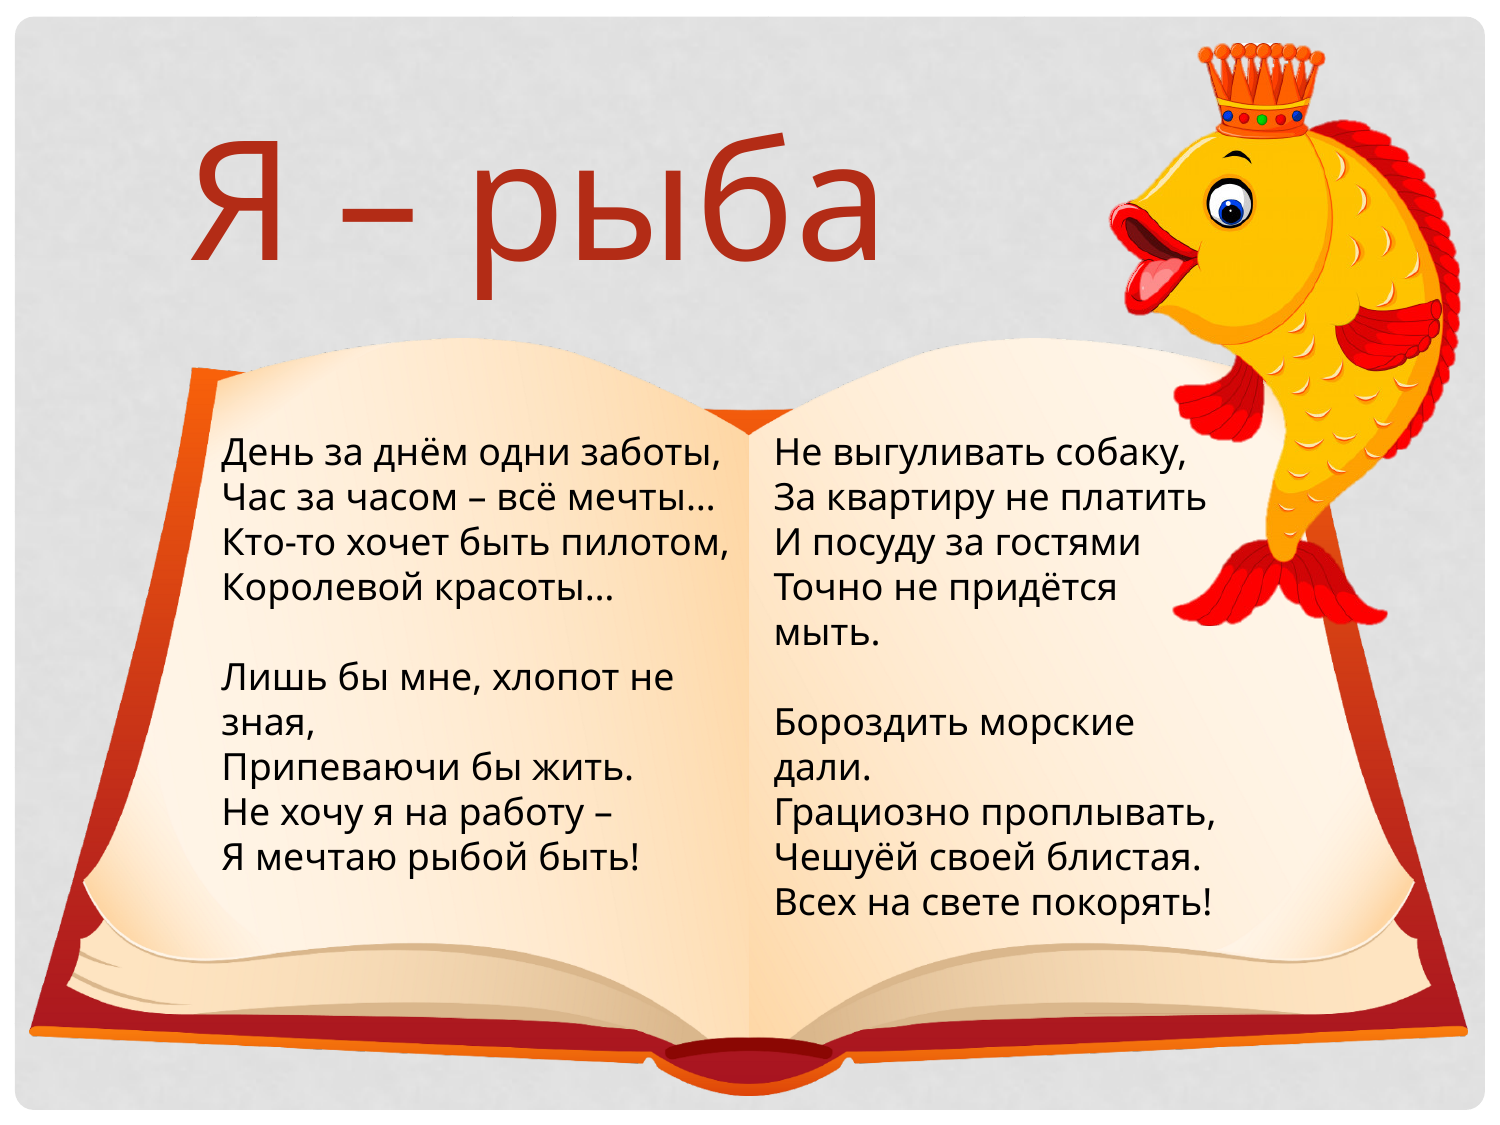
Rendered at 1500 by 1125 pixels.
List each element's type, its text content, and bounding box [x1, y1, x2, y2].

text_box Я – рыба [24, 85, 1052, 301]
picture [29, 43, 1472, 1096]
